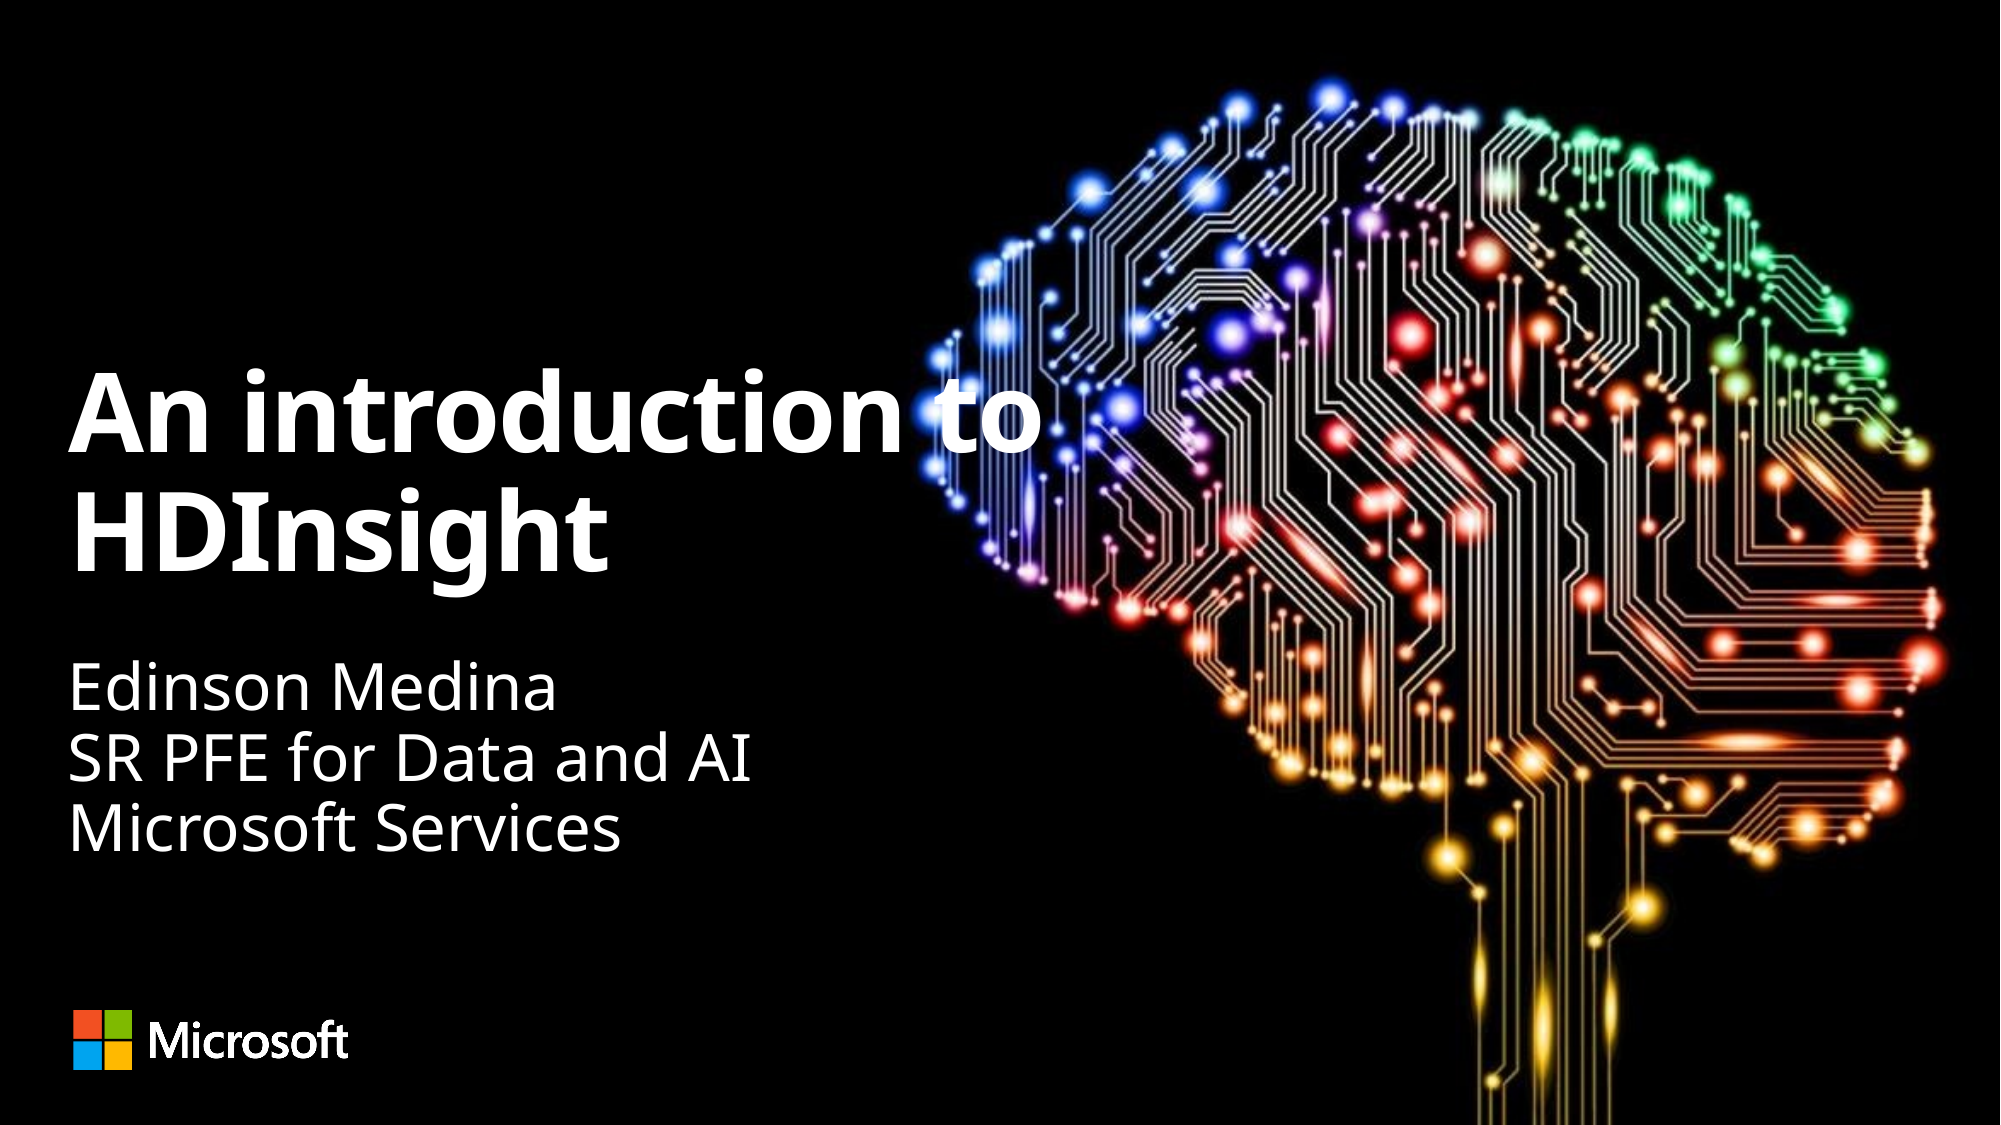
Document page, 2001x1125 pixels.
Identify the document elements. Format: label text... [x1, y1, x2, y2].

title An introduction to HDInsight [44, 341, 1074, 636]
picture [73, 1010, 348, 1070]
list Edinson Medina SR PFE for Data and AI Microsoft Services [43, 636, 1074, 848]
picture [892, 27, 1979, 1125]
